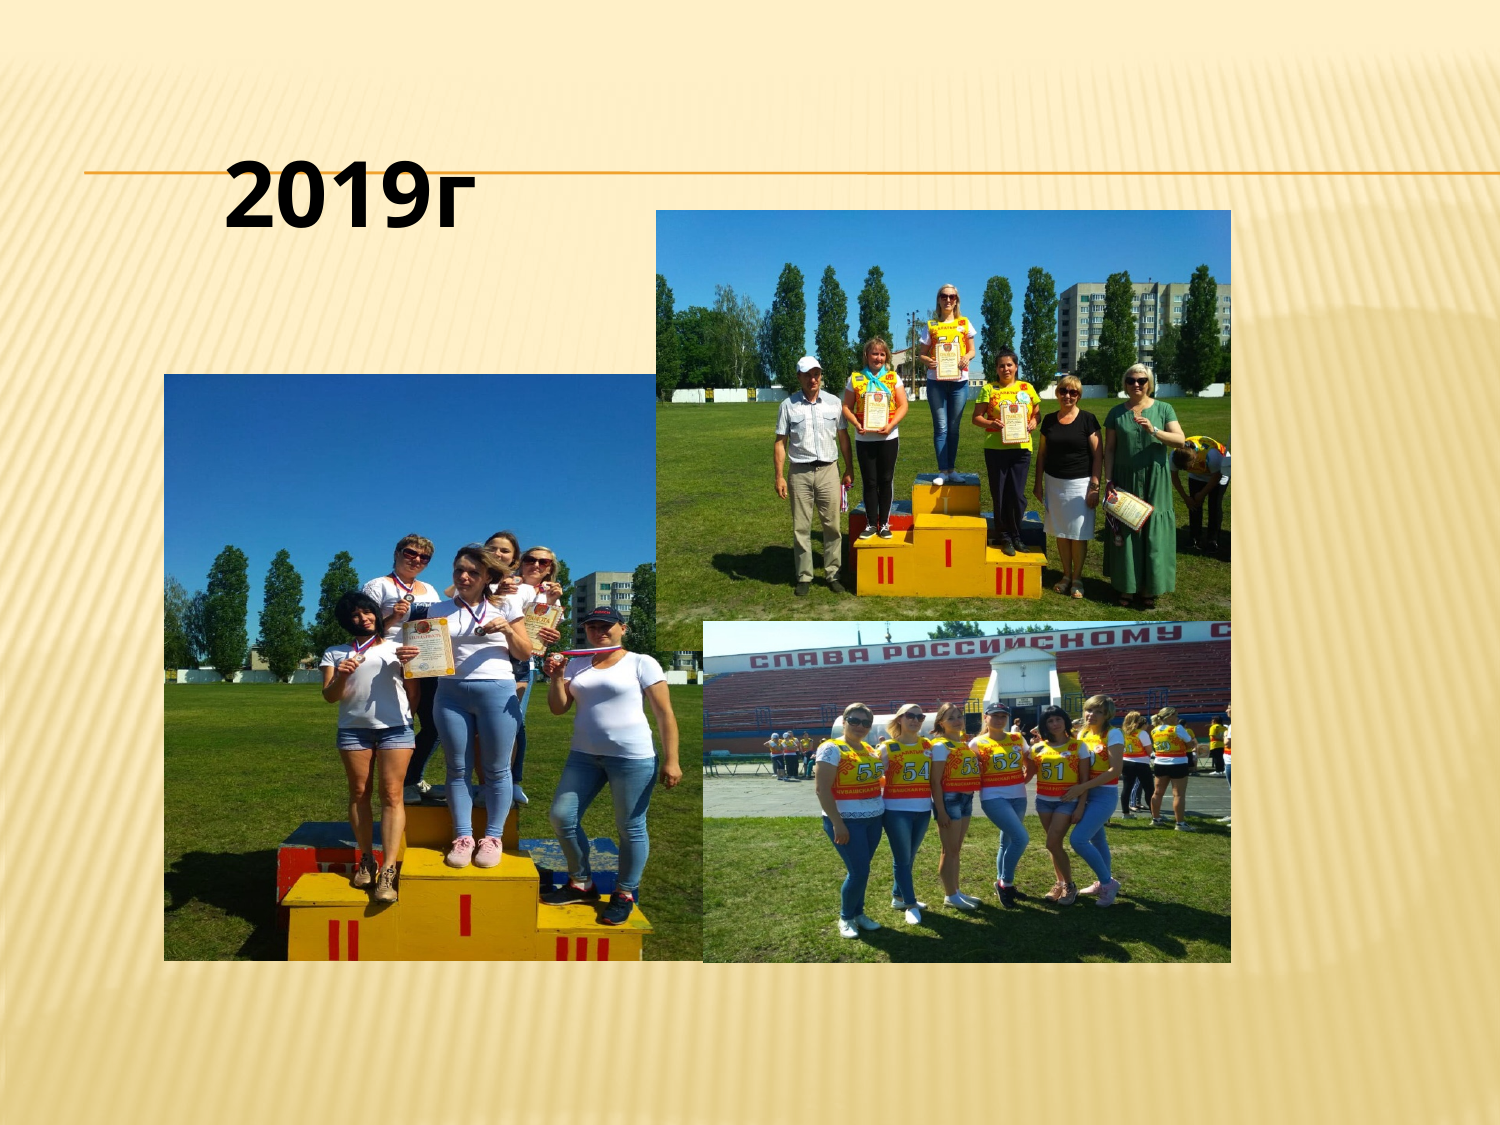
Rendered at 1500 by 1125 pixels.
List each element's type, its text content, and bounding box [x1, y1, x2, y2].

picture [655, 210, 1231, 963]
text_box 2019г [199, 128, 815, 254]
title [50, 75, 1475, 213]
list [163, 374, 692, 962]
